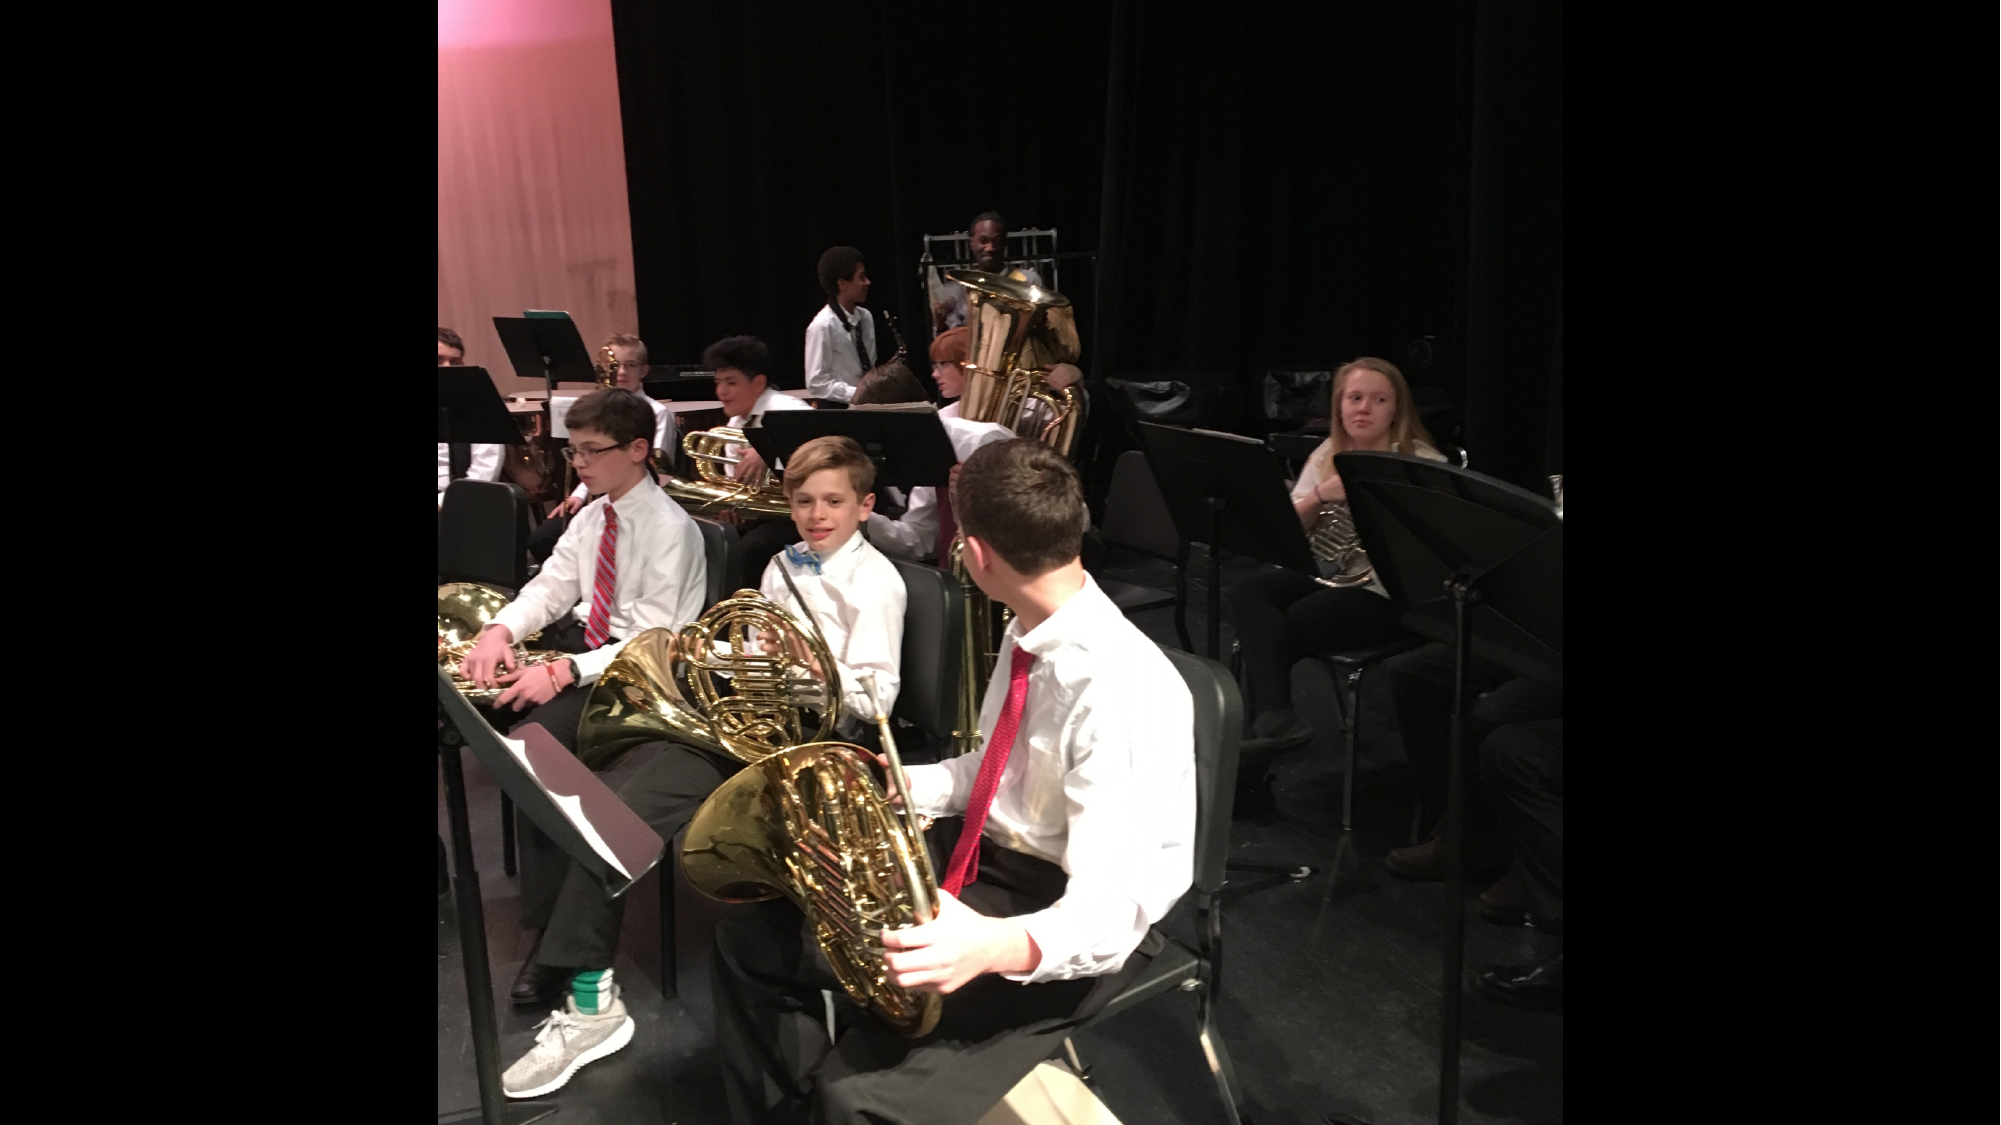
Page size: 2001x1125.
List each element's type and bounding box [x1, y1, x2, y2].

picture [249, 0, 1750, 1125]
